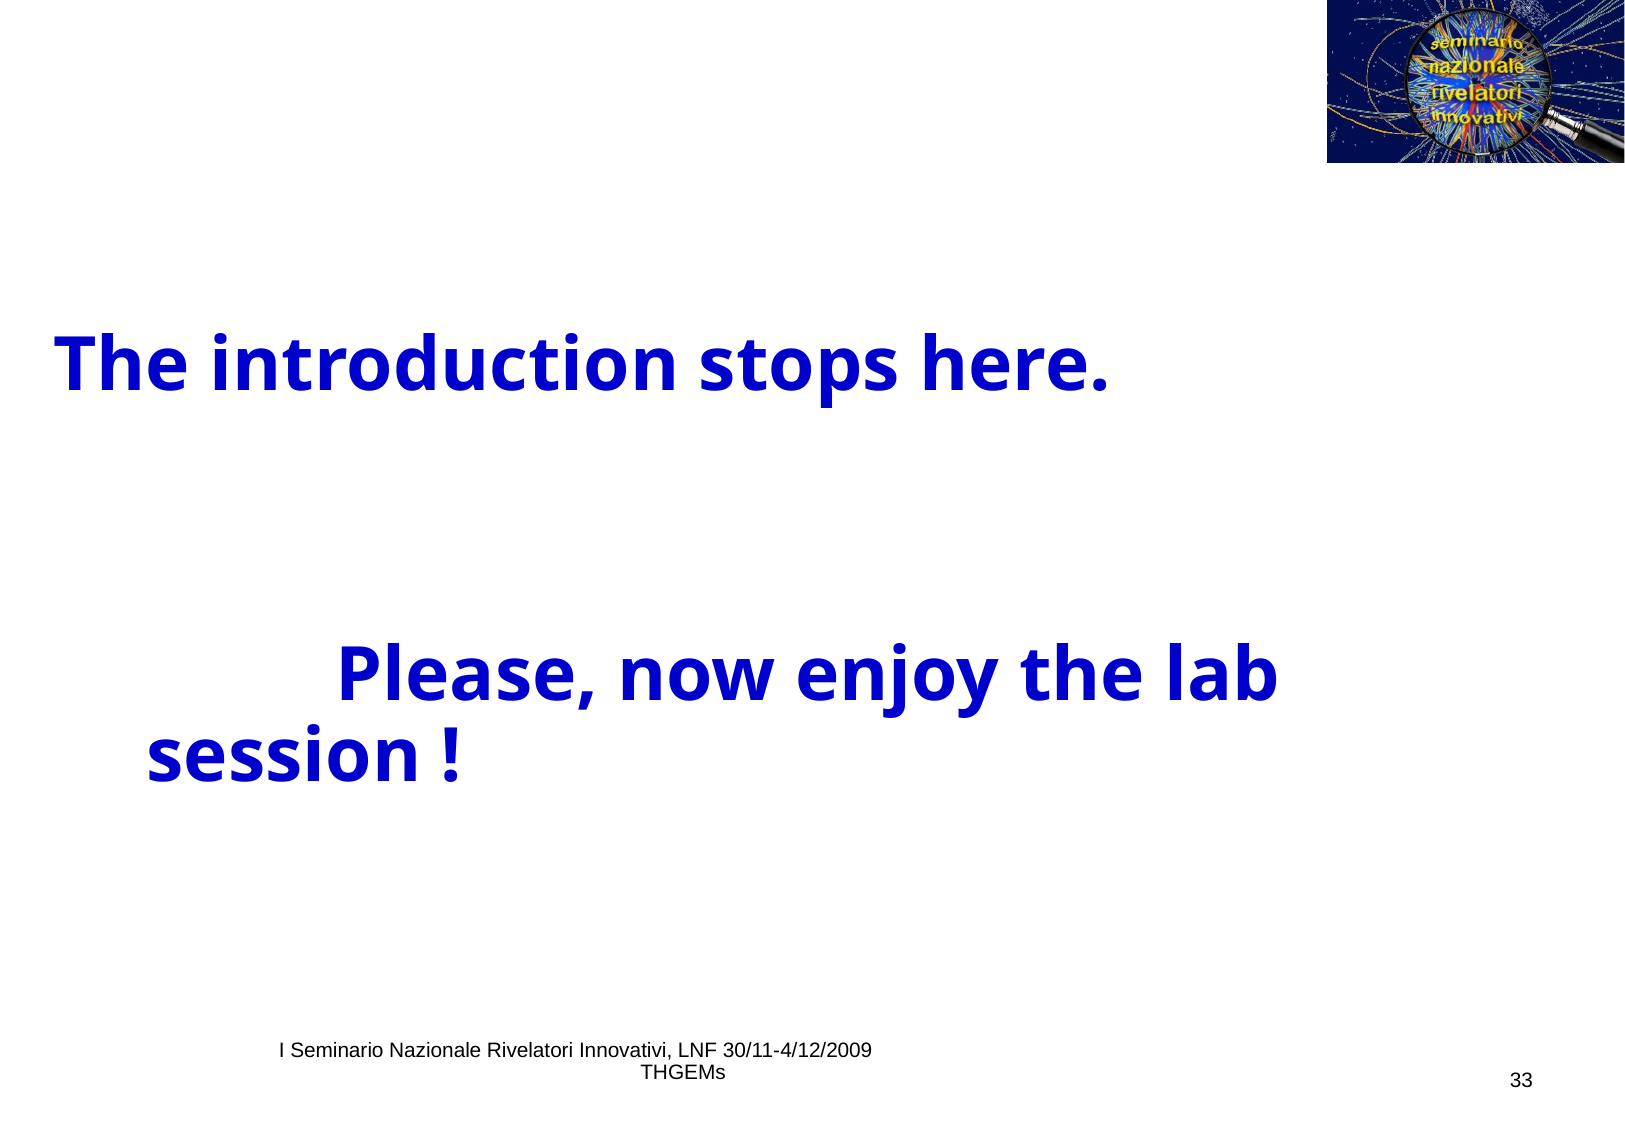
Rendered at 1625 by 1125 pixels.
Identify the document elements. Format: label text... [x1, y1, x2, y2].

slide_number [261, 1054, 1040, 1092]
picture [1327, 0, 1625, 163]
list The introduction stops here. Please, now enjoy the lab session ! [37, 205, 1570, 905]
